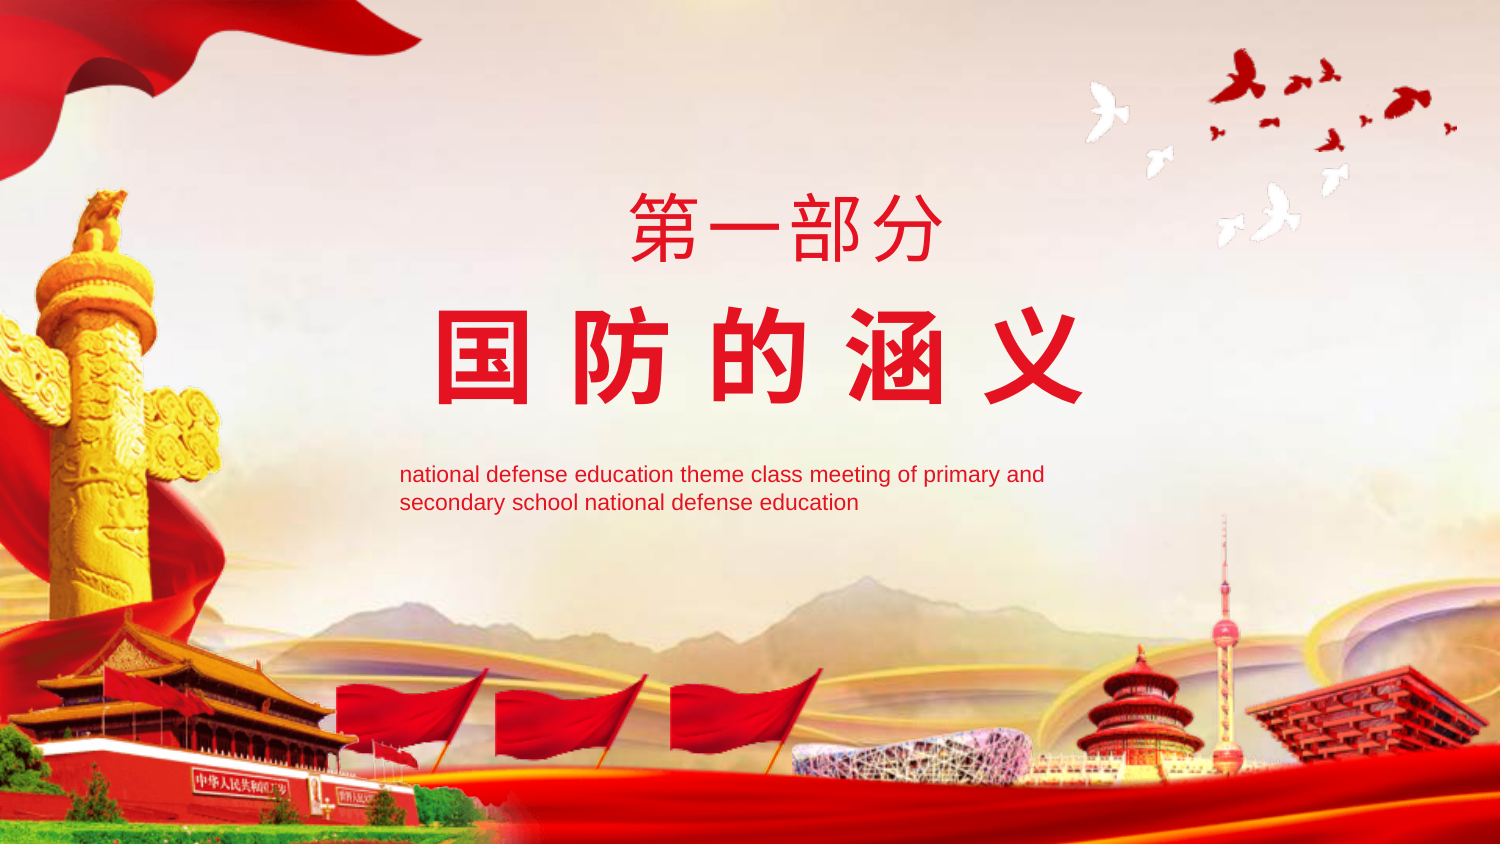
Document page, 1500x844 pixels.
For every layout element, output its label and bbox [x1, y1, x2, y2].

picture [0, 0, 1500, 844]
text_box [563, 473, 1500, 844]
